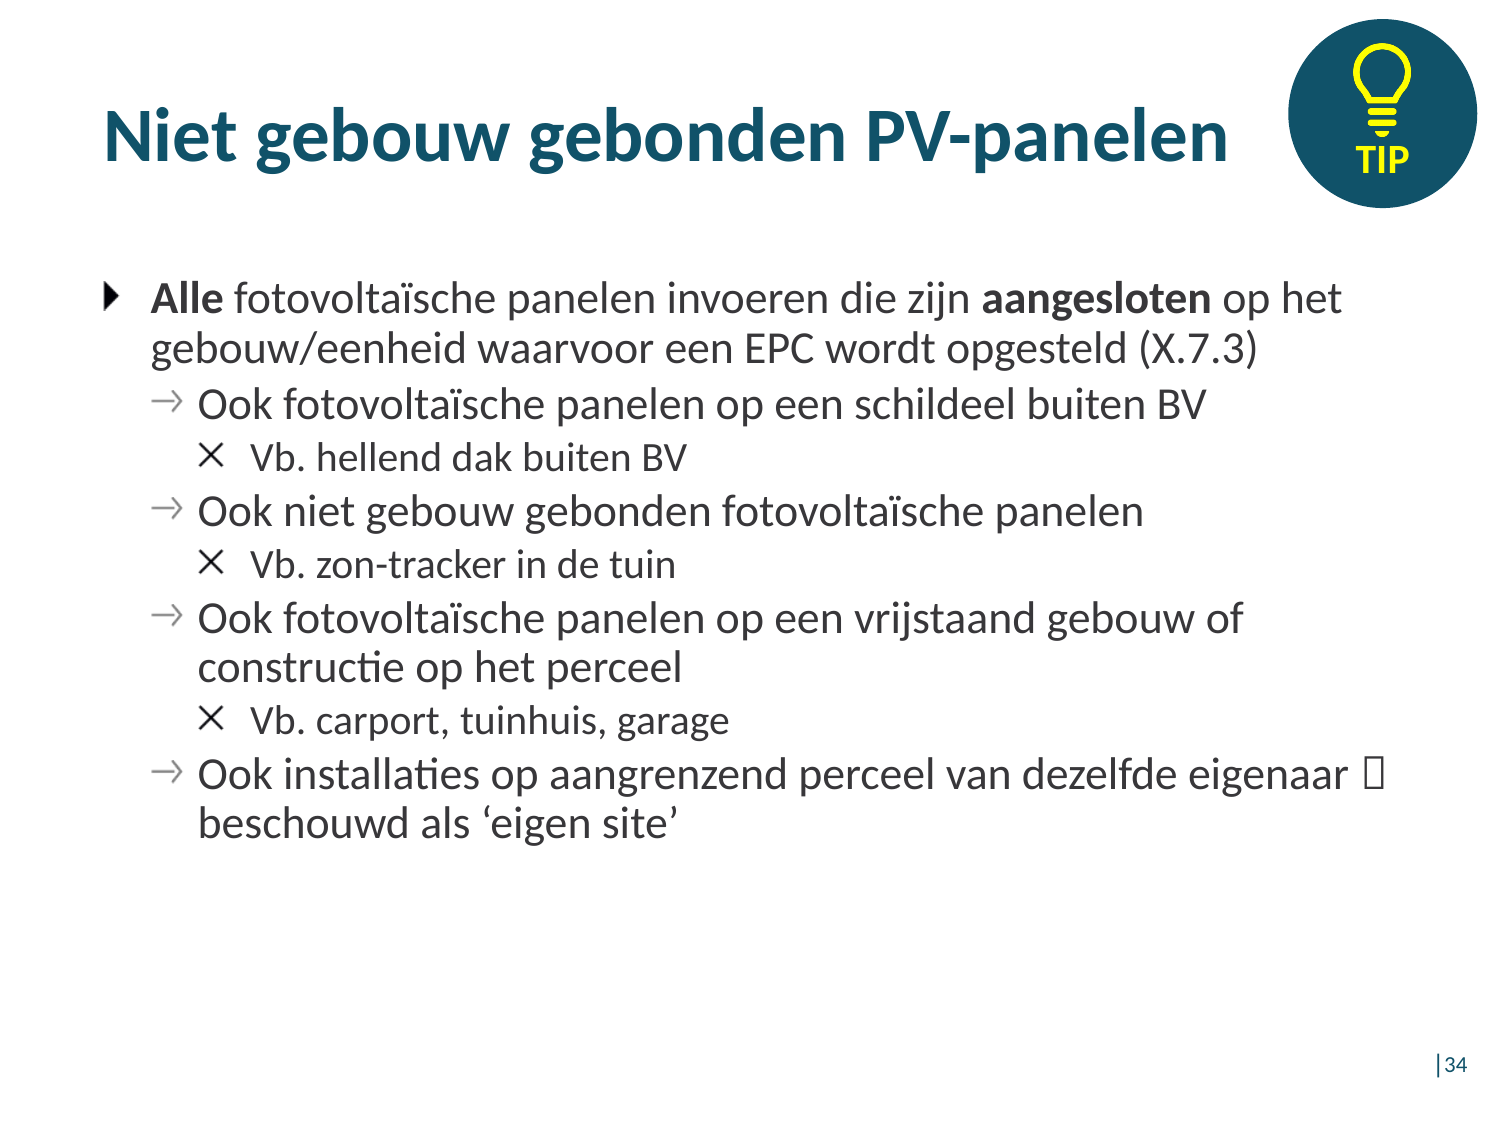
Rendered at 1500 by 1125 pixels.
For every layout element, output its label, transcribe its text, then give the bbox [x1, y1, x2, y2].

picture [103, 281, 145, 311]
text_box │34 [1132, 1042, 1483, 1103]
picture [1328, 36, 1436, 90]
picture [150, 604, 195, 627]
title Niet gebouw gebonden PV-panelen [88, 90, 1459, 268]
picture [197, 442, 251, 469]
list Alle fotovoltaïsche panelen invoeren die zijn aangesloten op het gebouw/eenheid waarvoor een EPC wordt opgesteld (X.7.3) Ook fotovoltaïsche panelen op een schildeel buiten BV Vb. hellend dak buiten BV Ook niet gebouw gebonden fotovoltaïsche panelen Vb. zon-tracker in de tuin Ook fotovoltaïsche panelen op een vrijstaand gebouw of constructie op het perceel Vb. carport, tuinhuis, garage Ook installaties op aangrenzend perceel van dezelfde eigenaar  beschouwd als ‘eigen site’ [88, 268, 1459, 965]
picture [150, 497, 195, 520]
picture [150, 390, 195, 413]
picture [197, 549, 251, 576]
picture [197, 705, 251, 732]
picture [150, 760, 195, 784]
